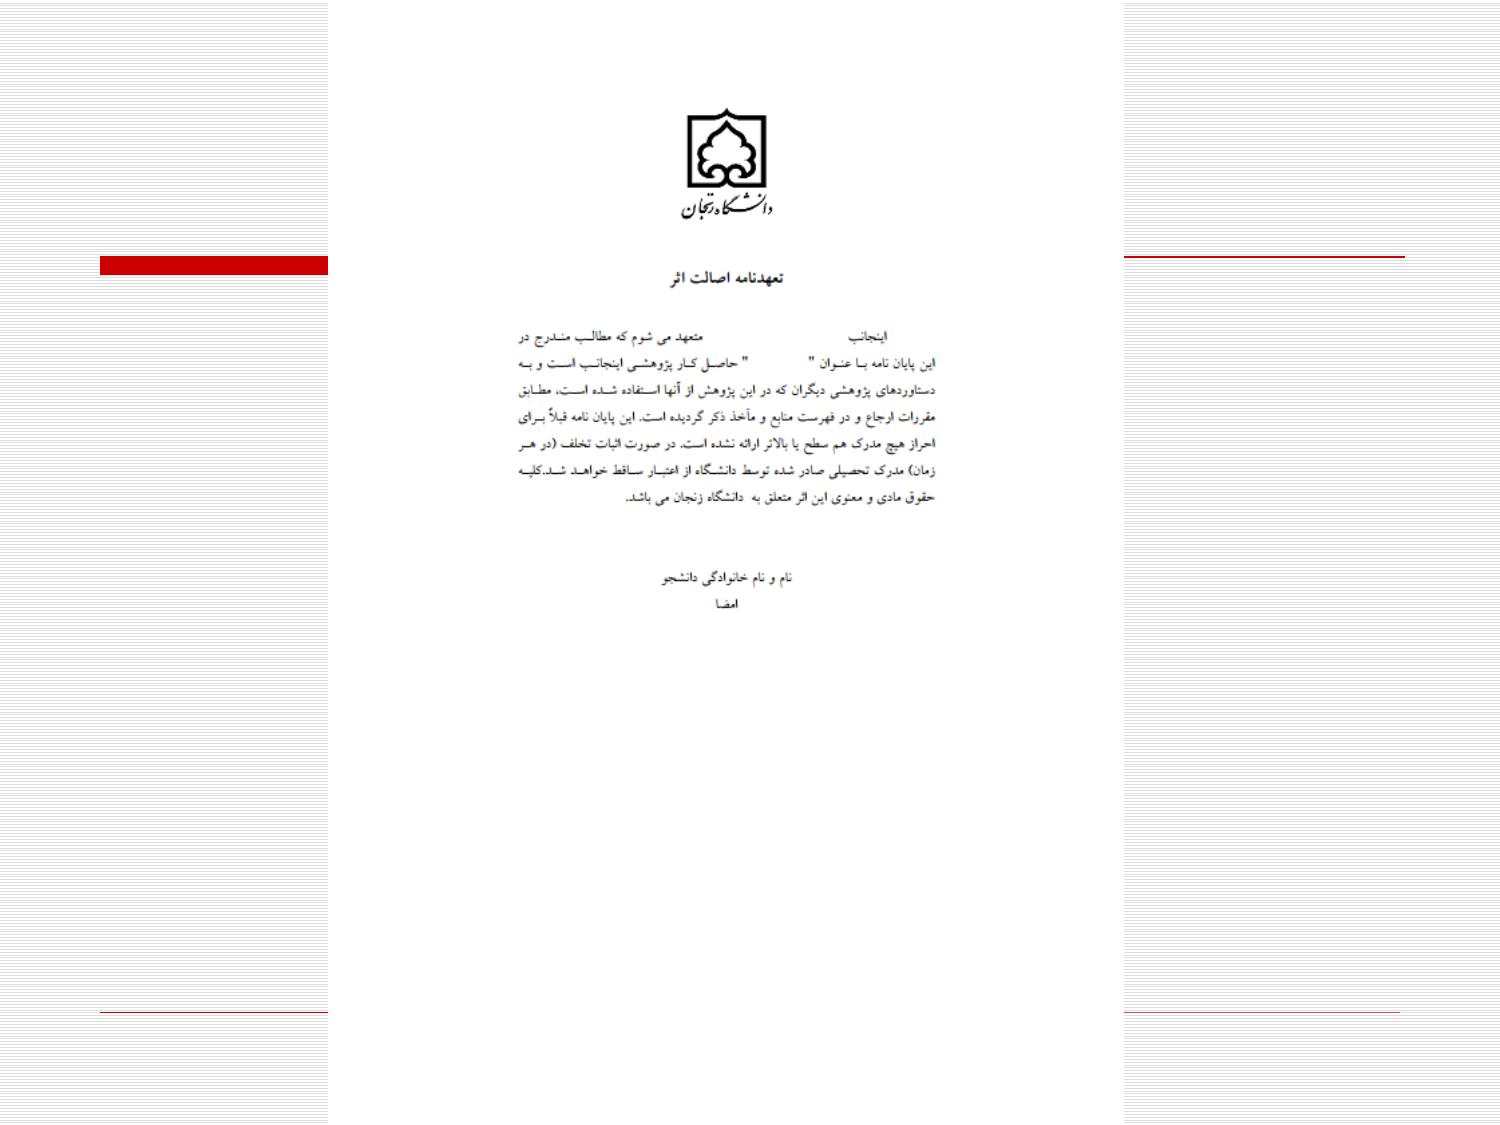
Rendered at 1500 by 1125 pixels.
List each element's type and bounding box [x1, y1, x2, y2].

text_box [327, 0, 1125, 1125]
